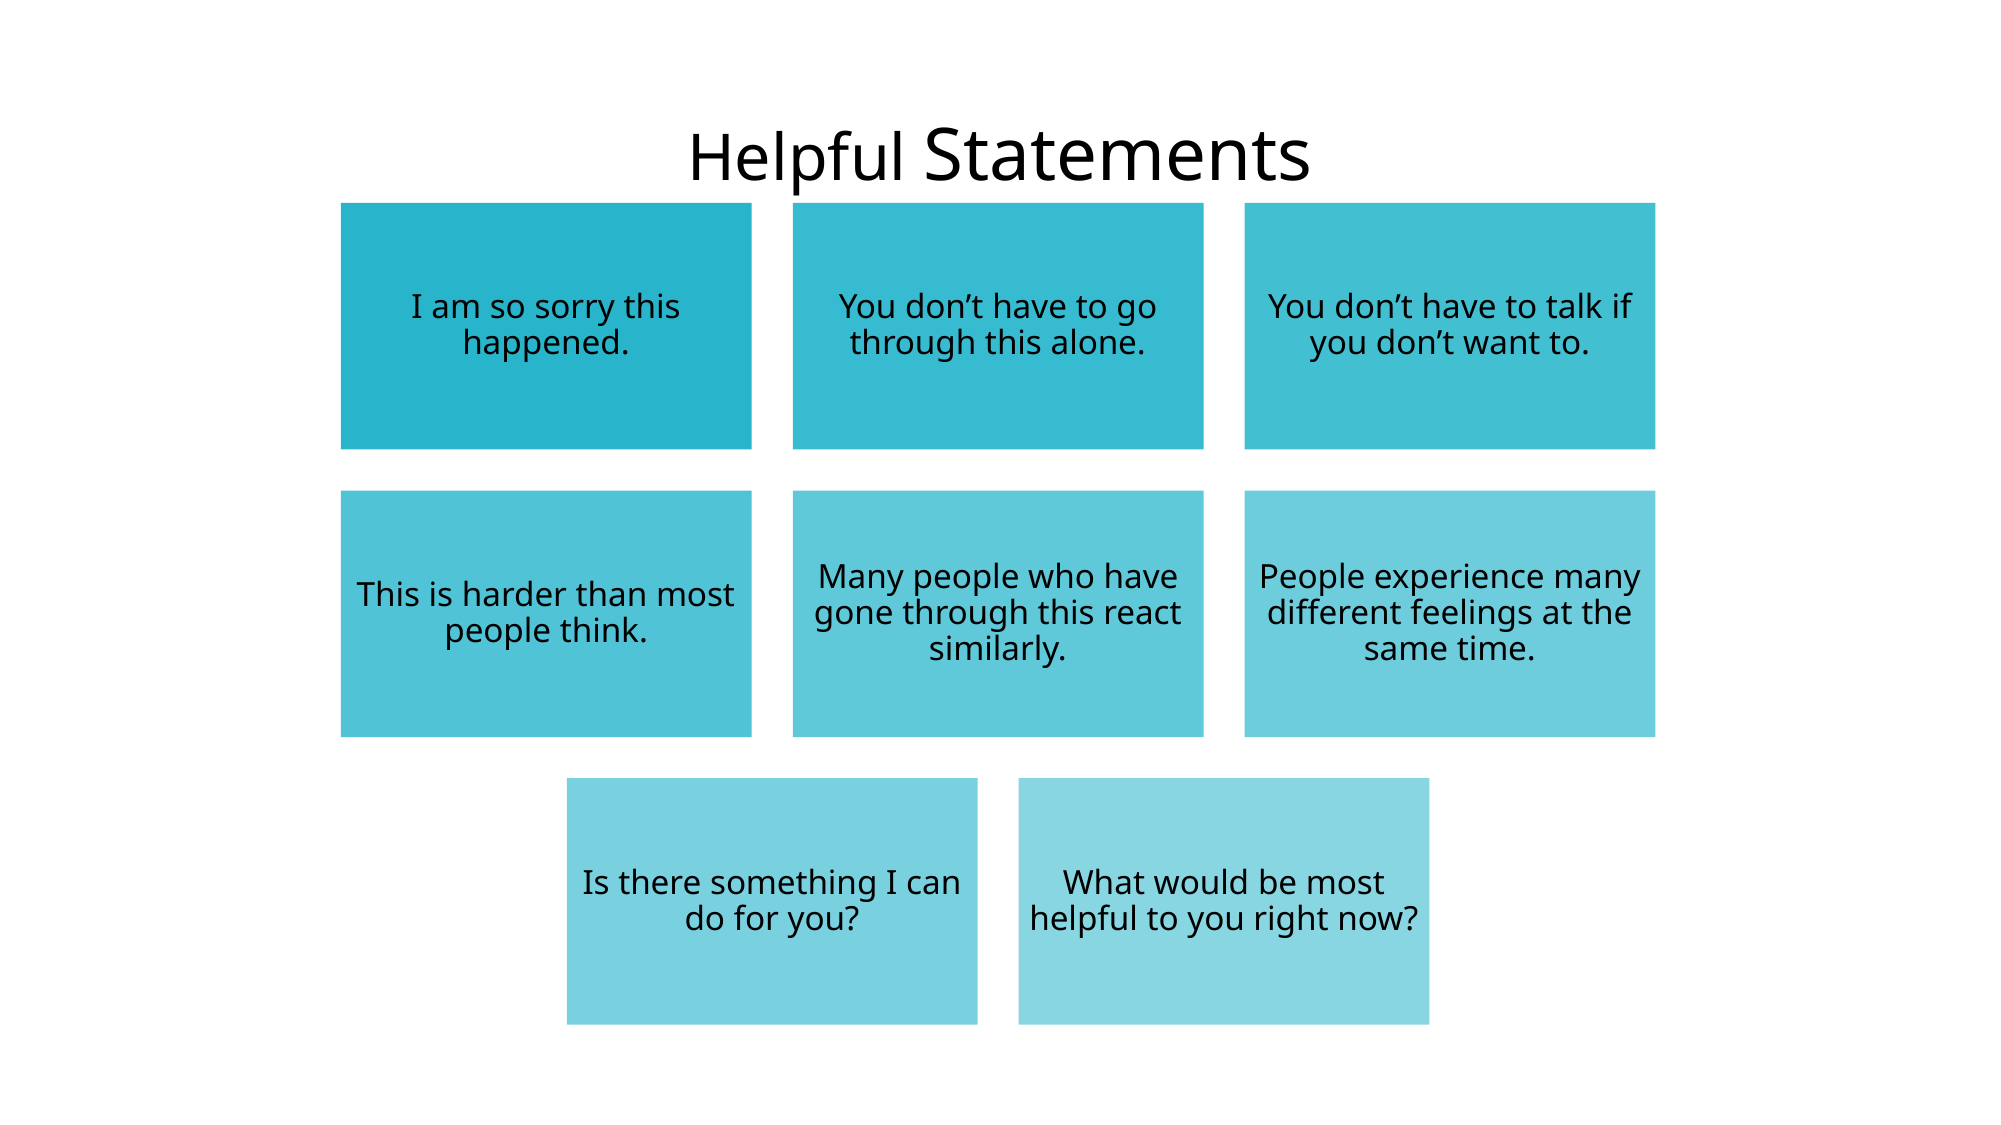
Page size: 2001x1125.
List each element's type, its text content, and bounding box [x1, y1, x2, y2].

text_box Helpful Statements [594, 100, 1406, 202]
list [176, 202, 1820, 1025]
